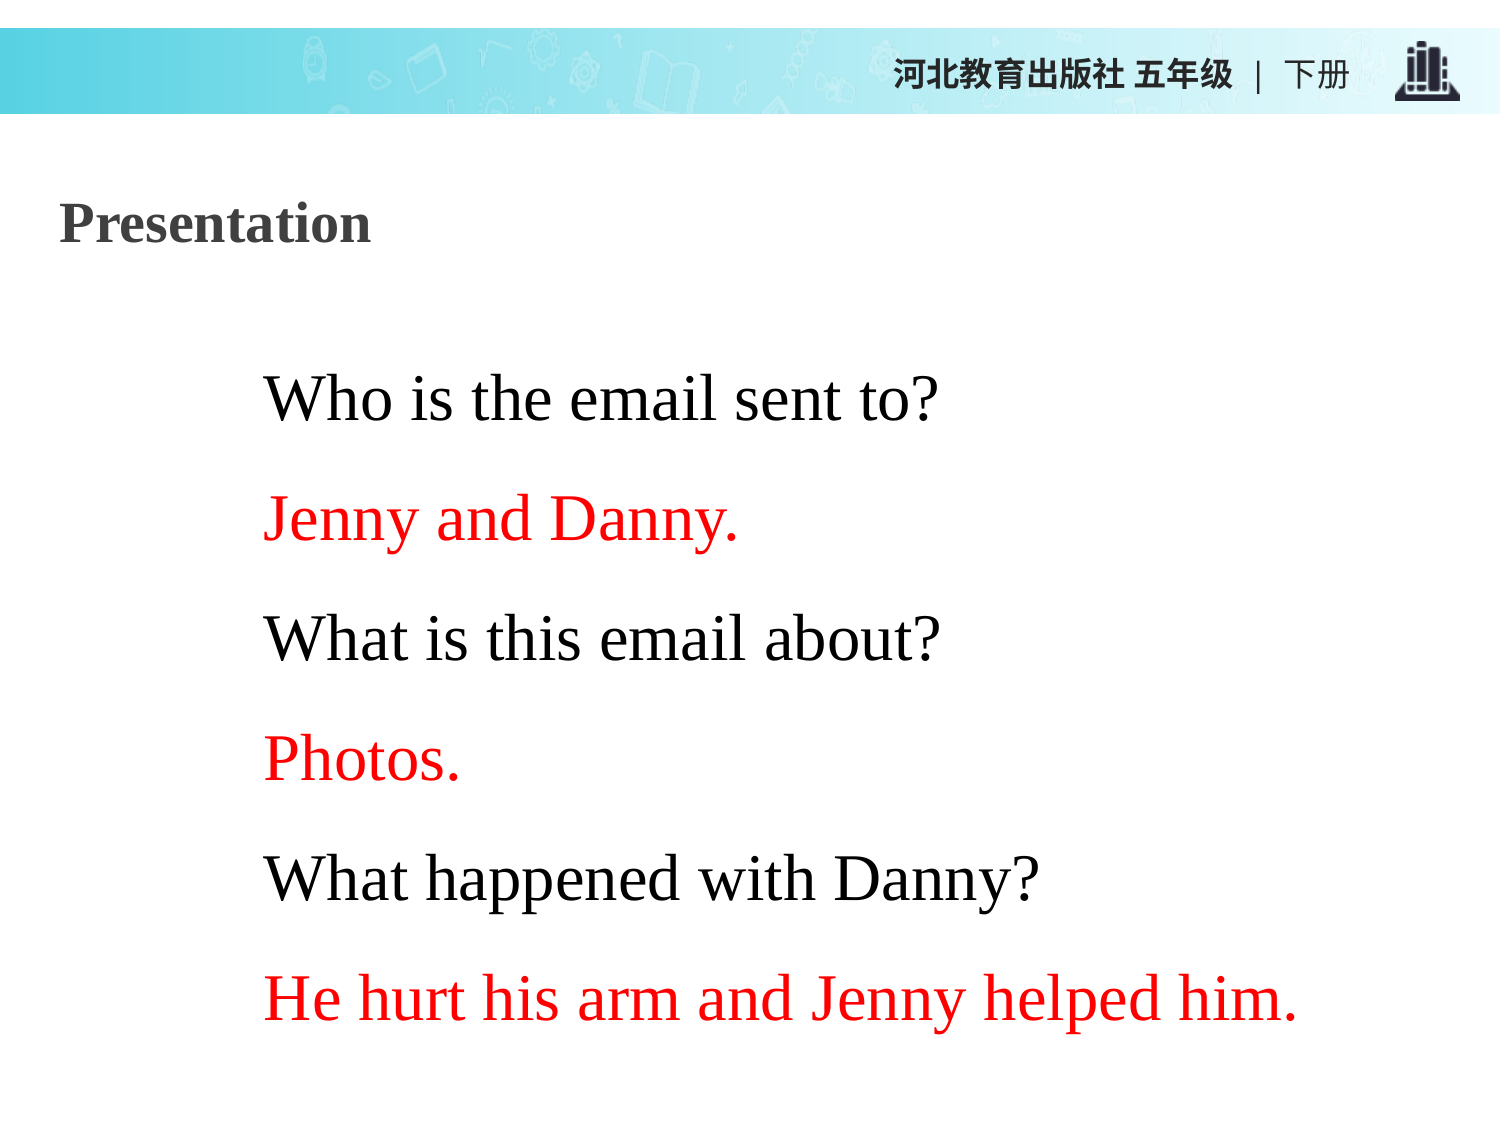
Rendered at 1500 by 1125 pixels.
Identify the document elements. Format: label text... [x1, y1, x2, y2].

picture [1395, 41, 1460, 101]
text_box 河北教育出版社 五年级 | 下册 [878, 46, 1396, 101]
picture [303, 29, 1385, 114]
text_box Who is the email sent to? Jenny and Danny. What is this email about? Photos. What happened with Danny? He hurt his arm and Jenny helped him. [249, 306, 1335, 1042]
text_box Presentation [44, 176, 388, 262]
